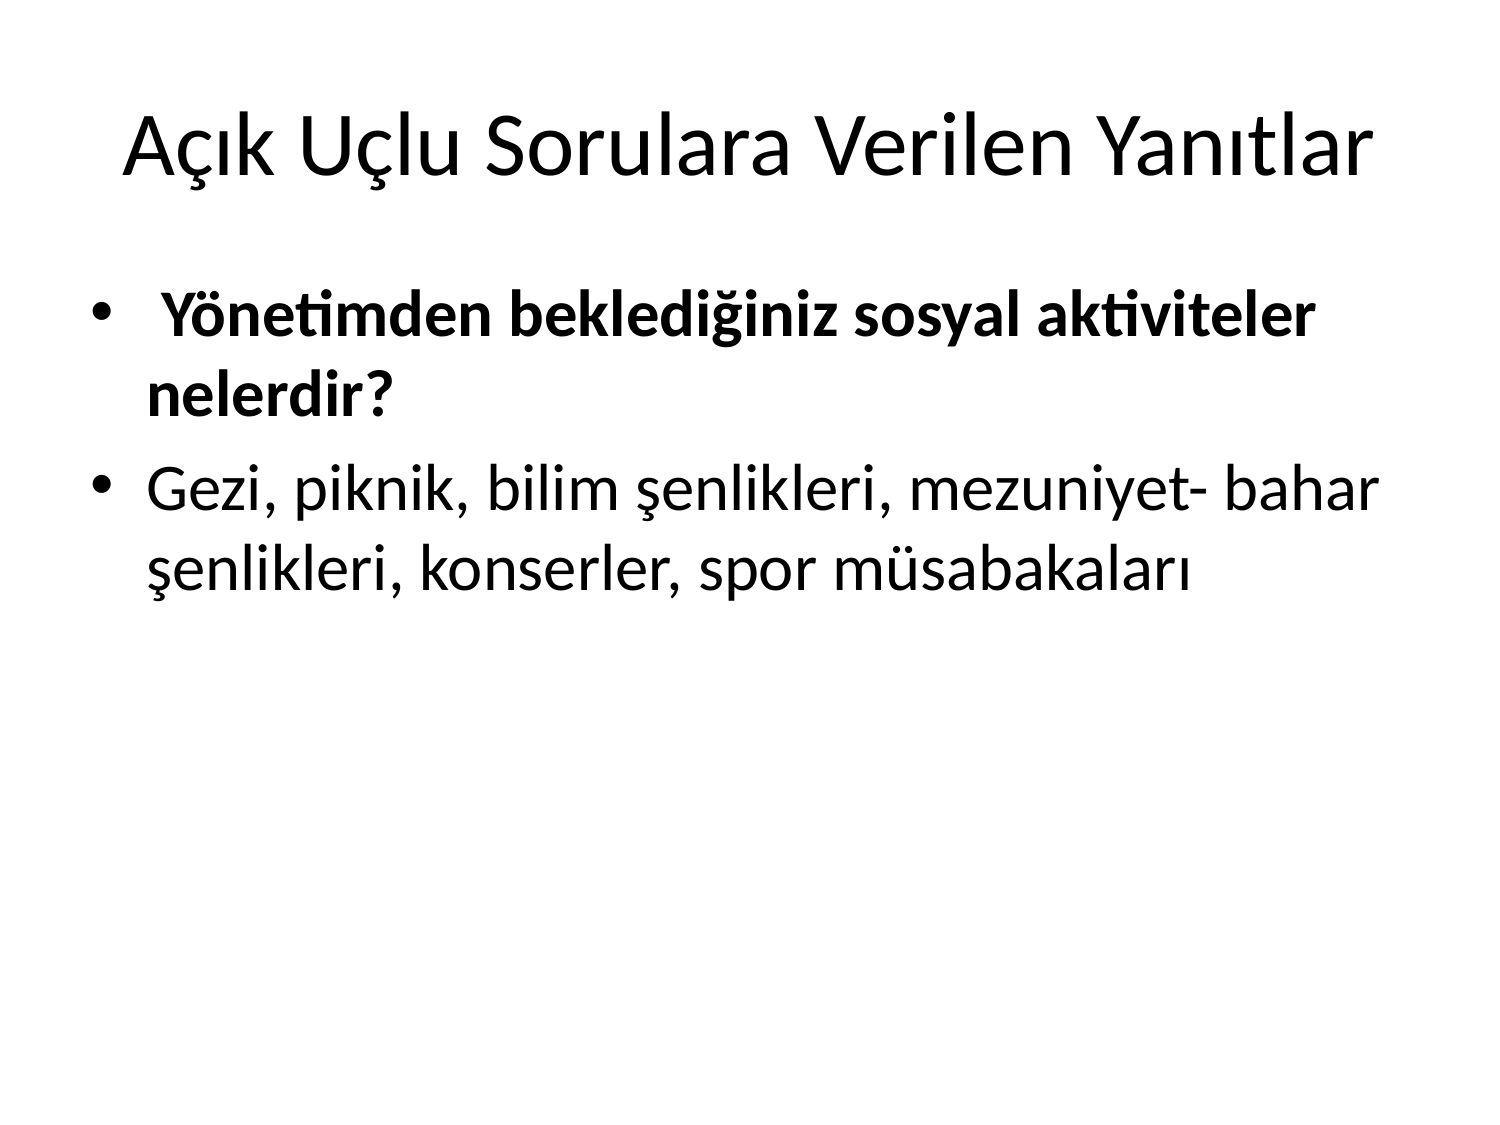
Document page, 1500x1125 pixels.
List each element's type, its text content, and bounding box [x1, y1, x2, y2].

title Açık Uçlu Sorulara Verilen Yanıtlar [75, 45, 1425, 233]
list Yönetimden beklediğiniz sosyal aktiviteler nelerdir? Gezi, piknik, bilim şenlikleri, mezuniyet- bahar şenlikleri, konserler, spor müsabakaları [75, 262, 1425, 1005]
